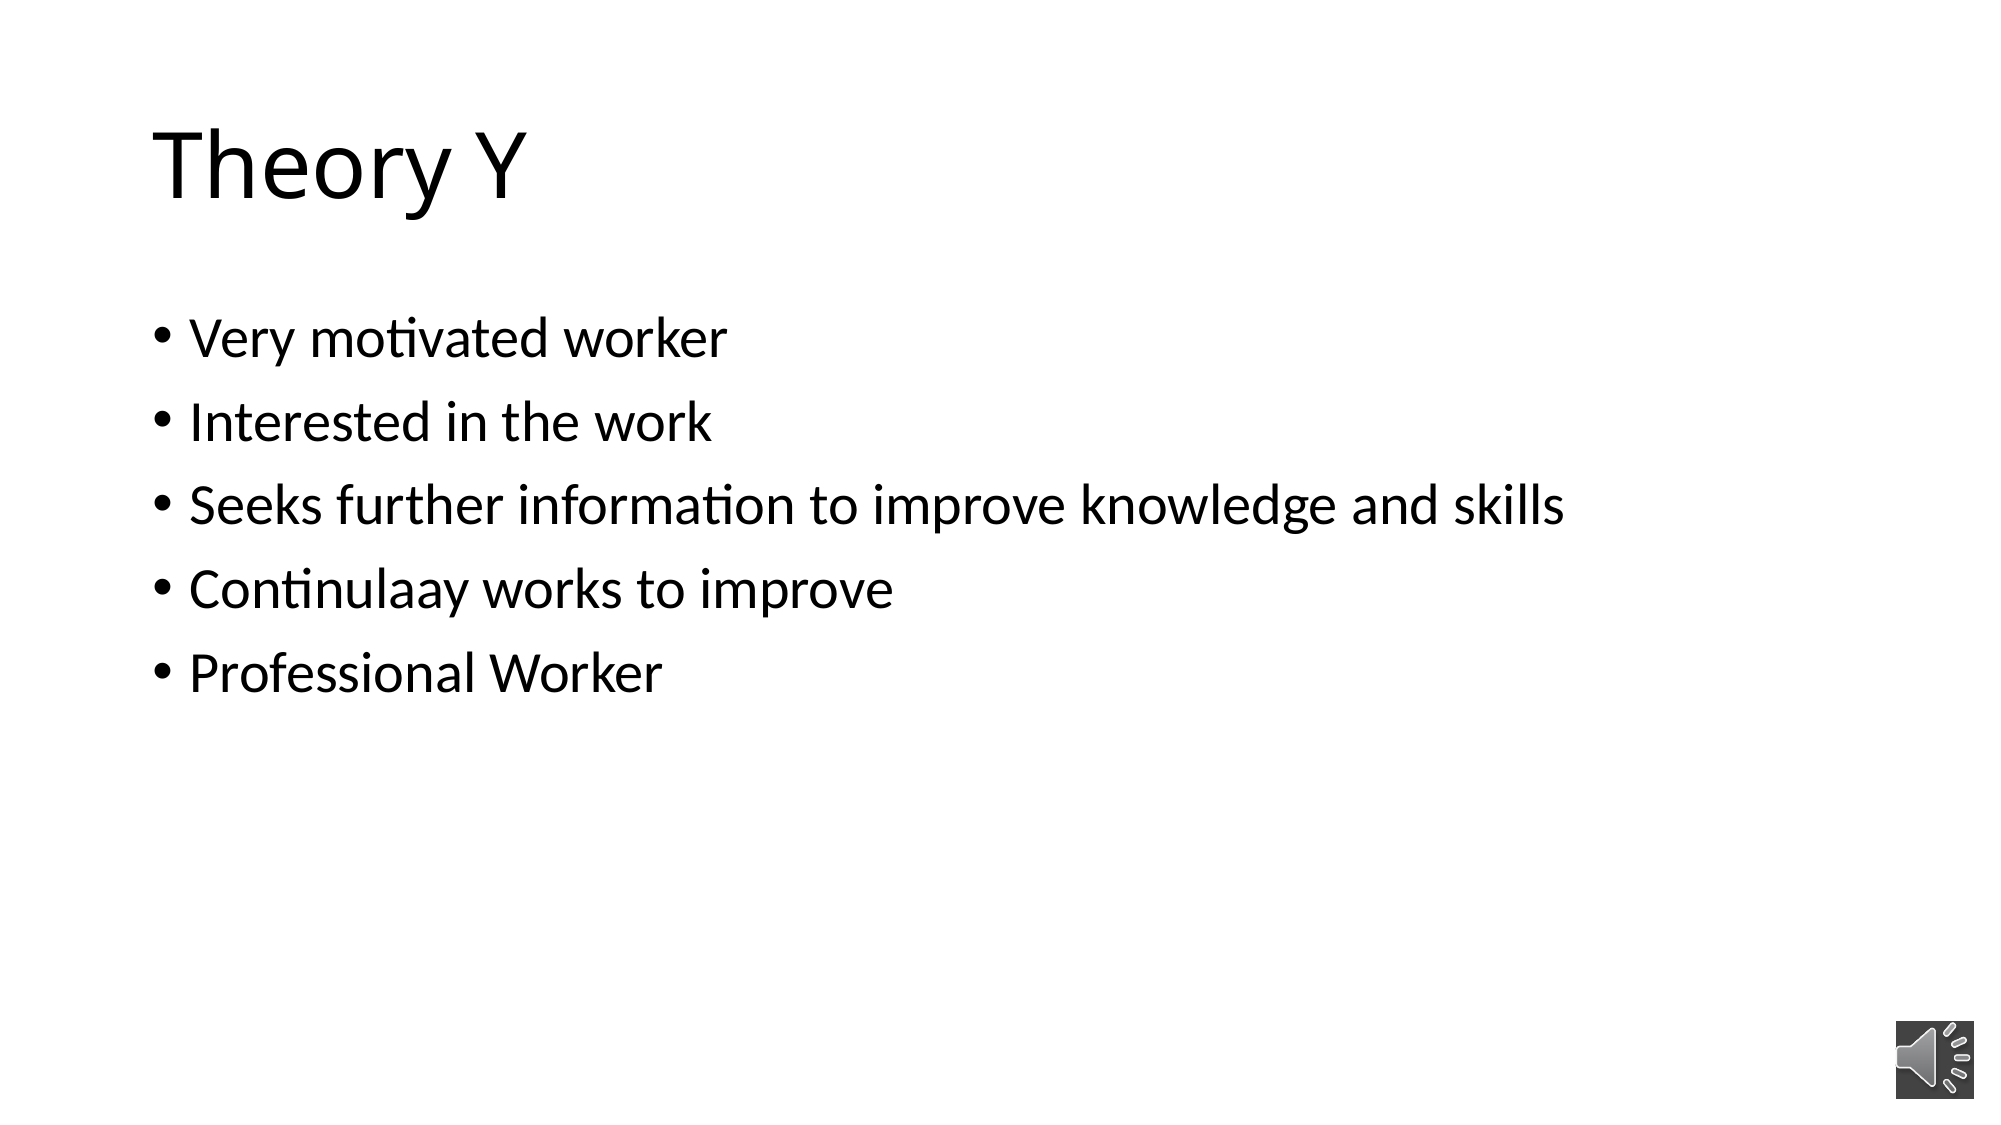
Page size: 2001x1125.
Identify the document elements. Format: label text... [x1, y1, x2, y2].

list Very motivated worker Interested in the work Seeks further information to improve knowledge and skills Continulaay works to improve Professional Worker [137, 299, 1863, 1014]
title Theory Y [137, 59, 1863, 278]
picture [1894, 1019, 1975, 1100]
